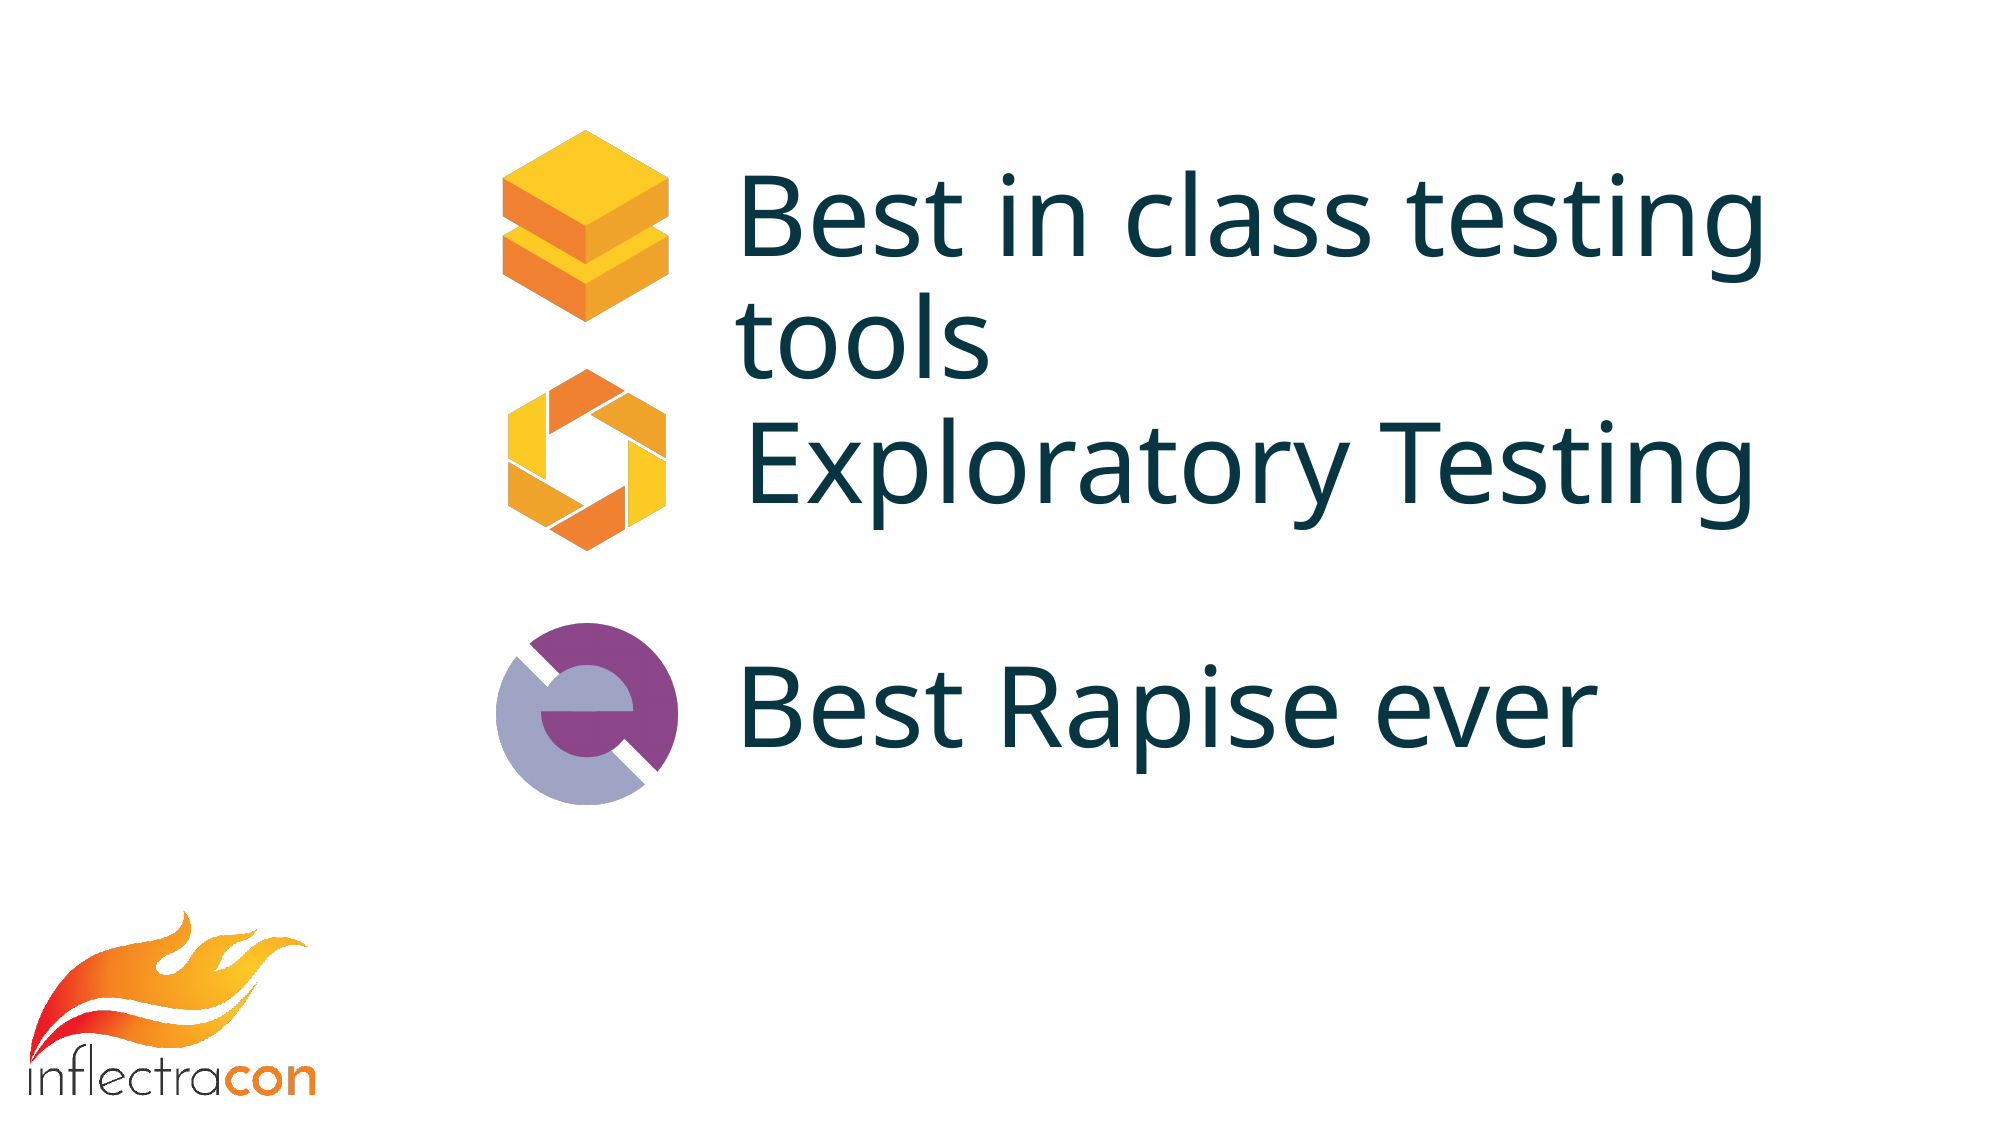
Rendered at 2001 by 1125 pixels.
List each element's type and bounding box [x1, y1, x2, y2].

text_box [496, 623, 1793, 805]
picture [19, 888, 325, 1112]
text_box [496, 369, 1802, 551]
text_box [490, 130, 1890, 322]
